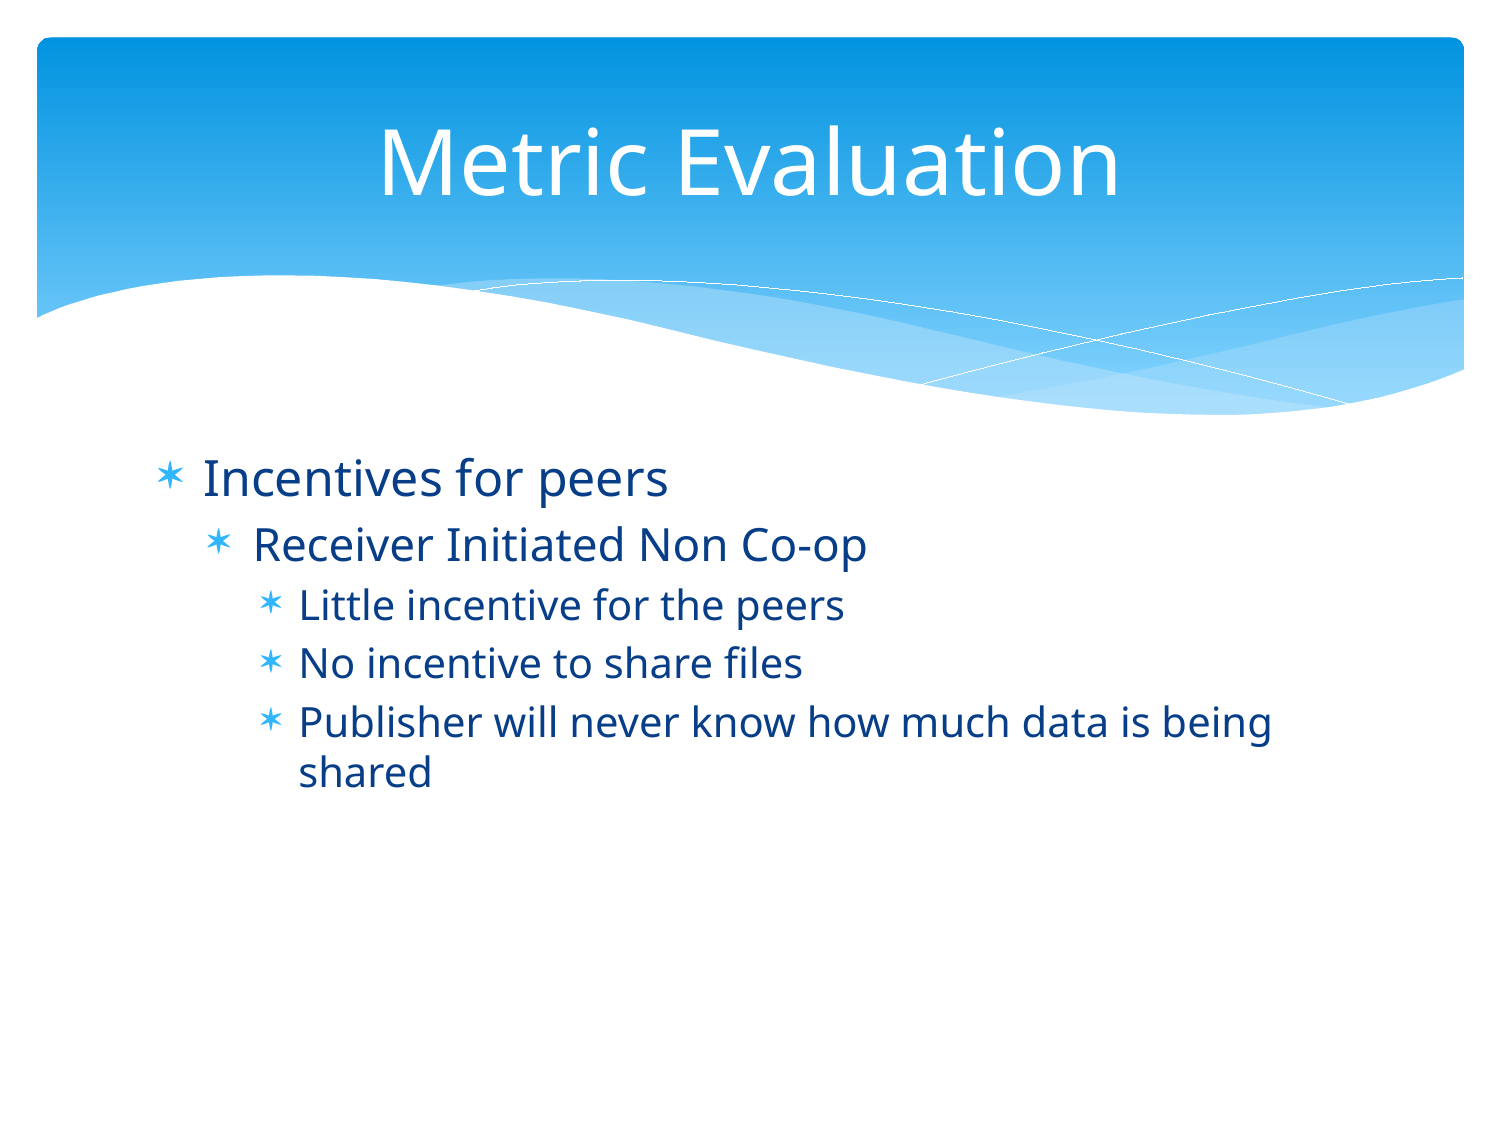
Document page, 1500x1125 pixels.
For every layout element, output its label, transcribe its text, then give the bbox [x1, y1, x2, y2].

list Incentives for peers Receiver Initiated Non Co-op Little incentive for the peers No incentive to share files Publisher will never know how much data is being shared [143, 438, 1359, 1005]
title Metric Evaluation [75, 55, 1425, 261]
